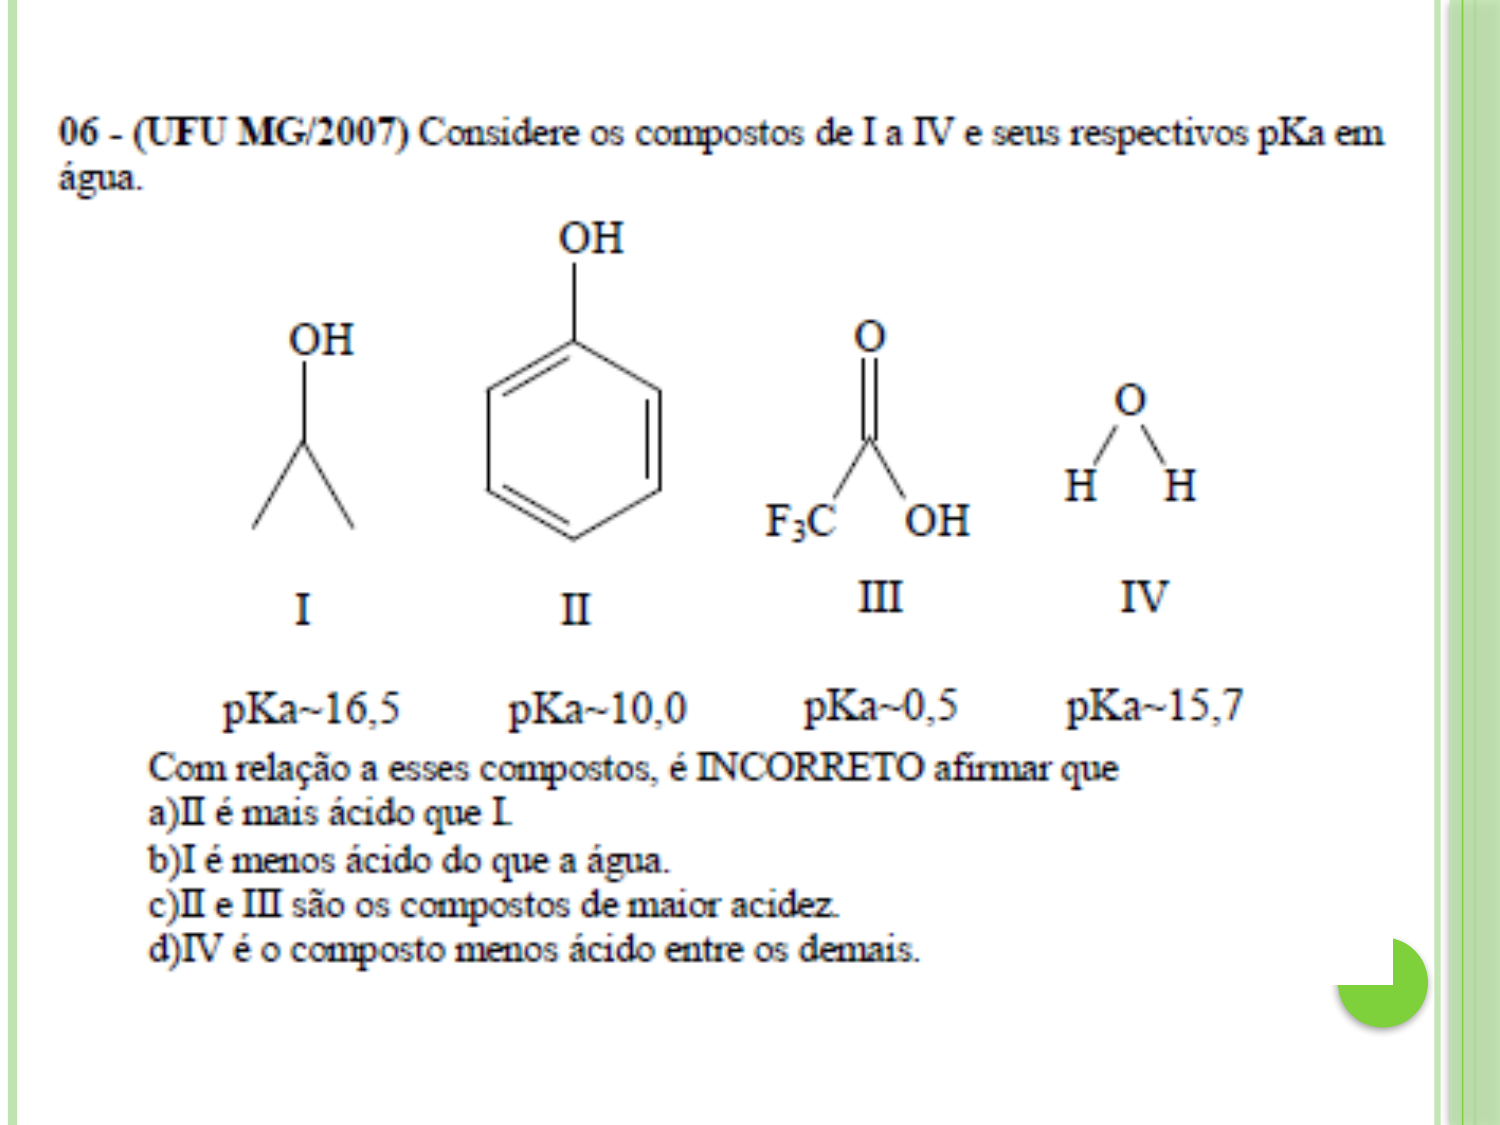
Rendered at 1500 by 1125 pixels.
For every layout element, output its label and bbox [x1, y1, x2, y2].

picture [53, 104, 1394, 985]
